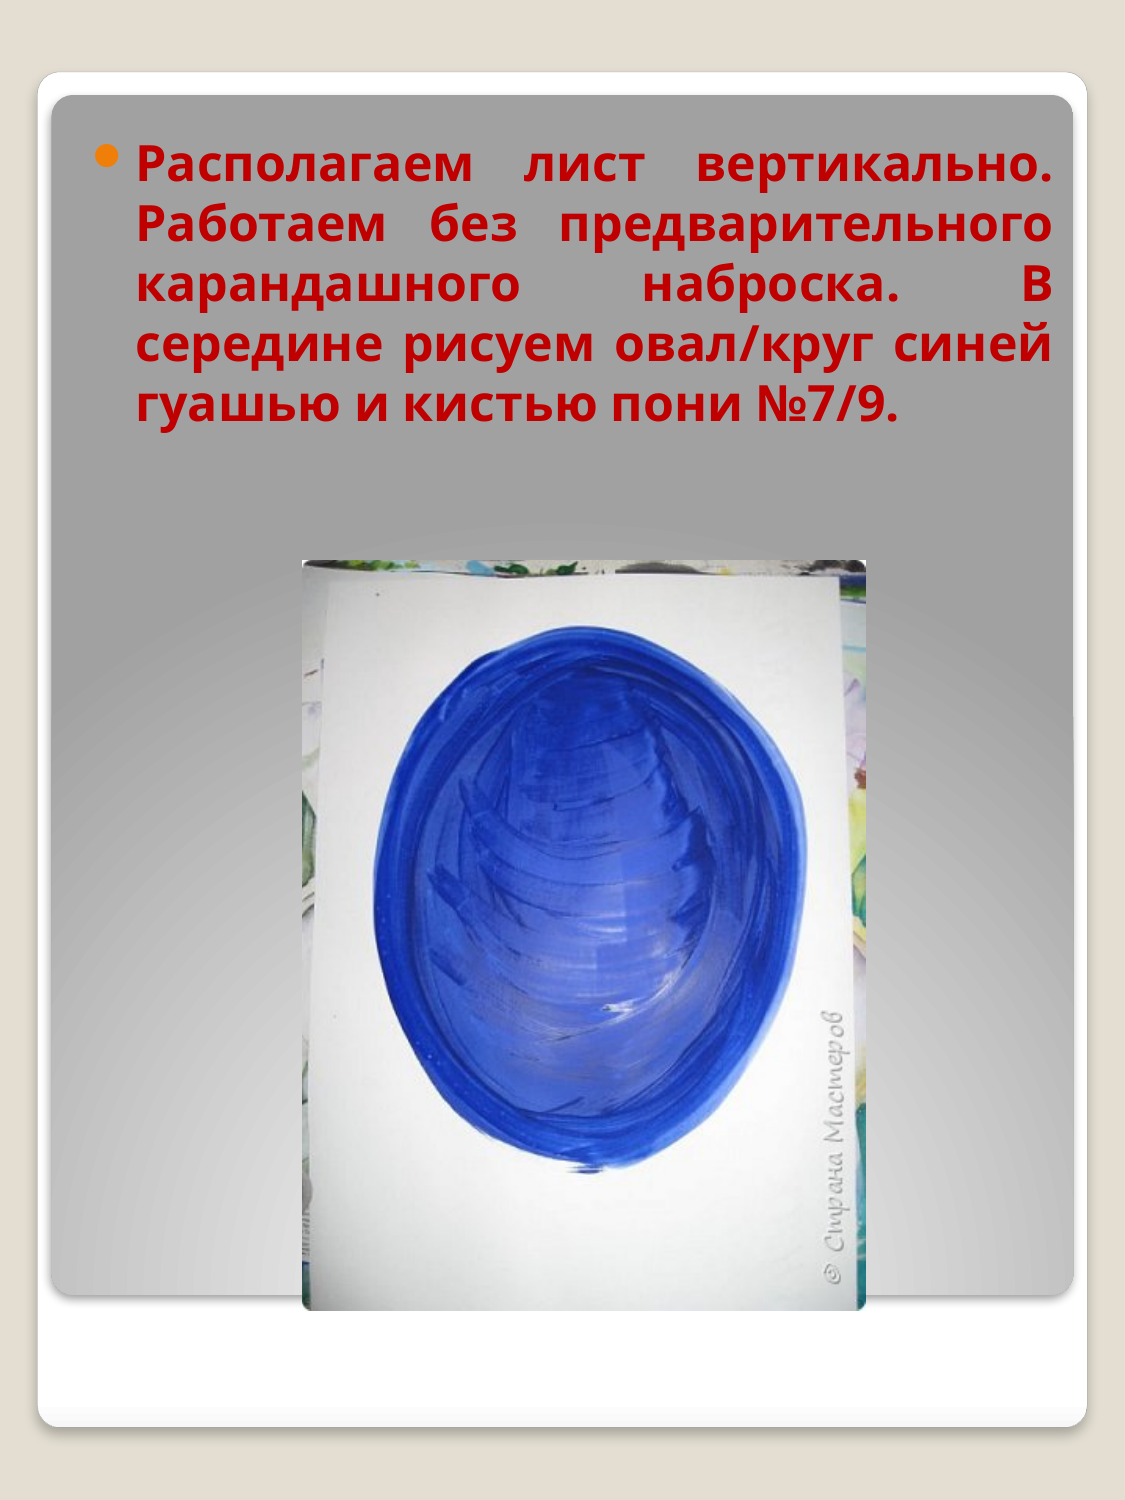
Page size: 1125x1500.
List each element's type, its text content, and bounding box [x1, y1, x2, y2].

picture [302, 560, 866, 1312]
list Располагаем лист вертикально. Работаем без предварительного карандашного наброска. В середине рисуем овал/круг синей гуашью и кистью пони №7/9. [61, 115, 1069, 1032]
